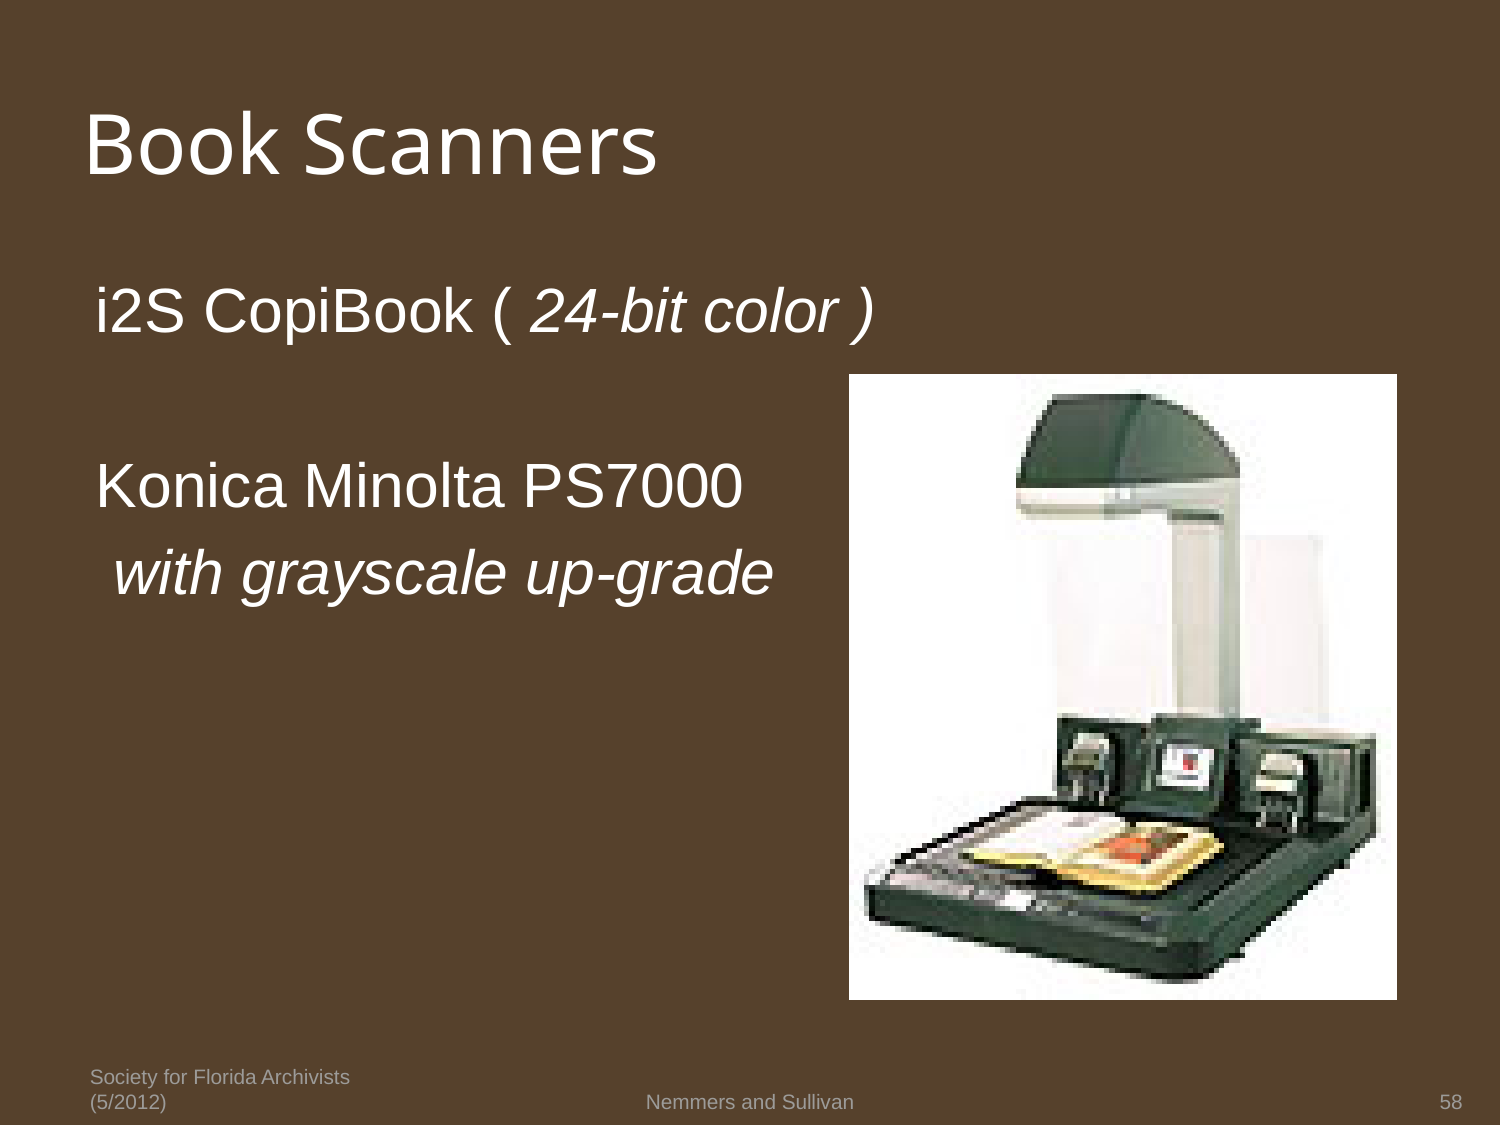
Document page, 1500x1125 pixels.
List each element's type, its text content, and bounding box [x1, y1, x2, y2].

list i2S CopiBook ( 24-bit color ) Konica Minolta PS7000 with grayscale up-grade [75, 262, 1300, 1005]
title Book Scanners [75, 45, 1438, 238]
slide_number 58 [1337, 1053, 1463, 1114]
picture [849, 374, 1397, 1001]
title “One standard to rule them all” [846, 371, 1300, 1005]
footer Nemmers and Sullivan [512, 1053, 988, 1114]
slide_number Society for Florida Archivists (5/2012) [75, 1053, 425, 1114]
